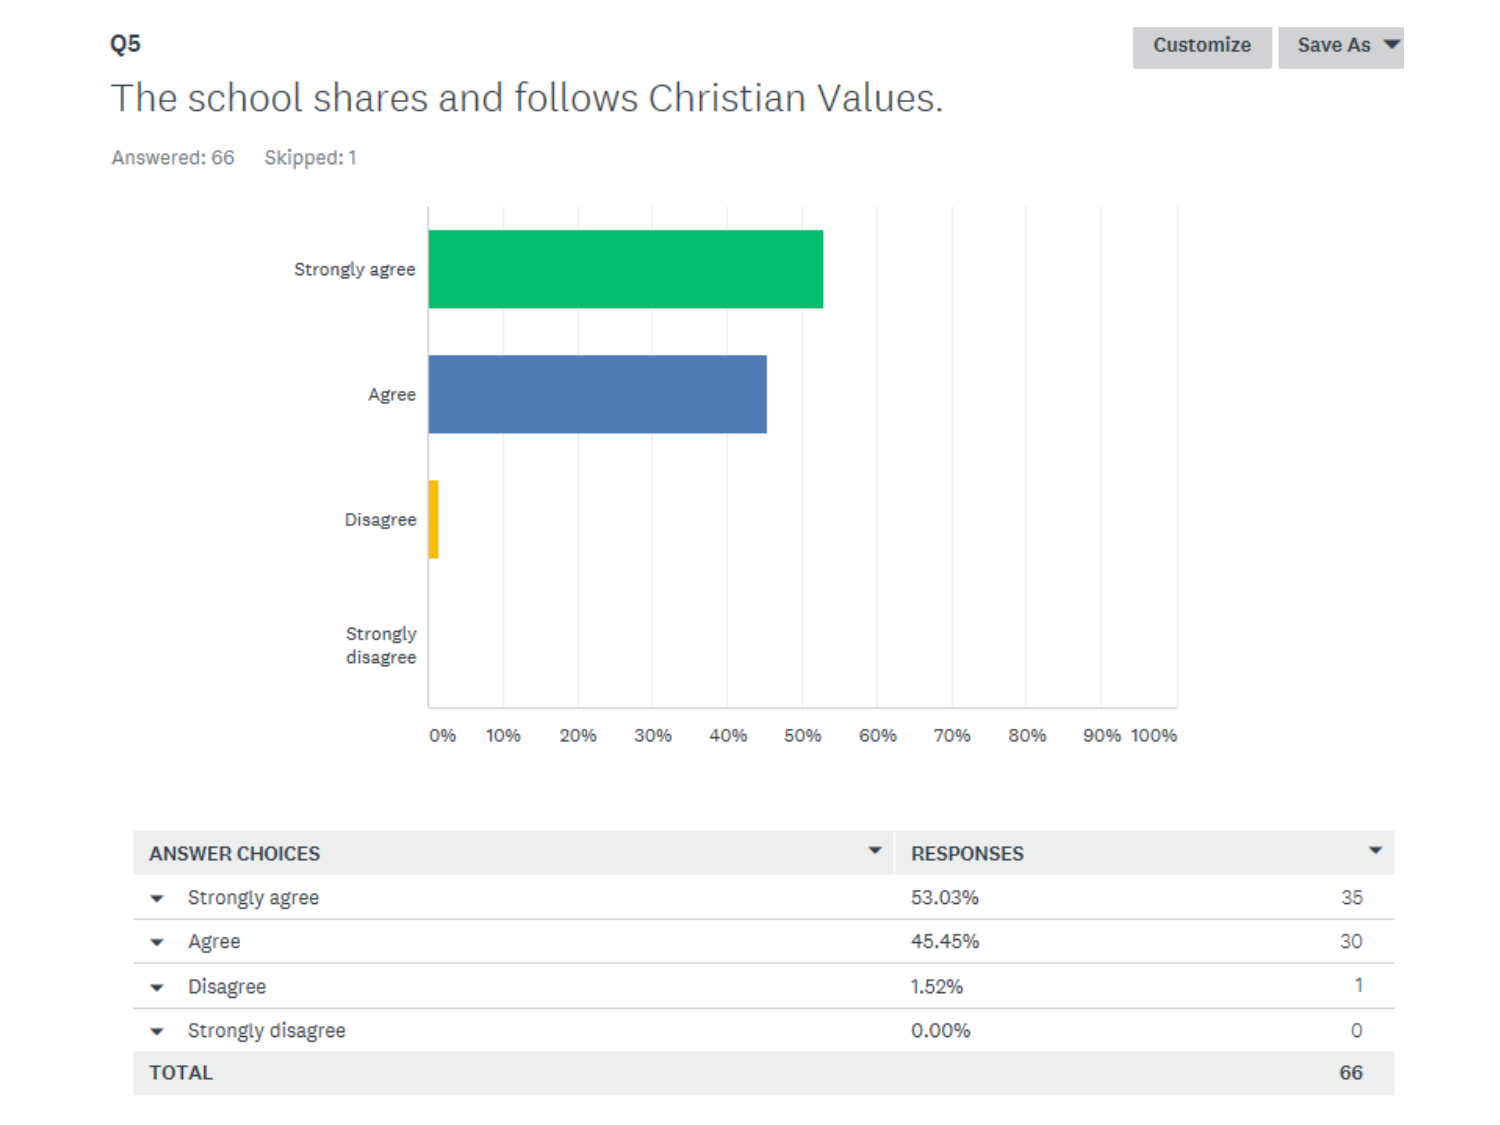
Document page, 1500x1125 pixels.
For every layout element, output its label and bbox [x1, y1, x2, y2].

picture [96, 27, 1404, 1098]
